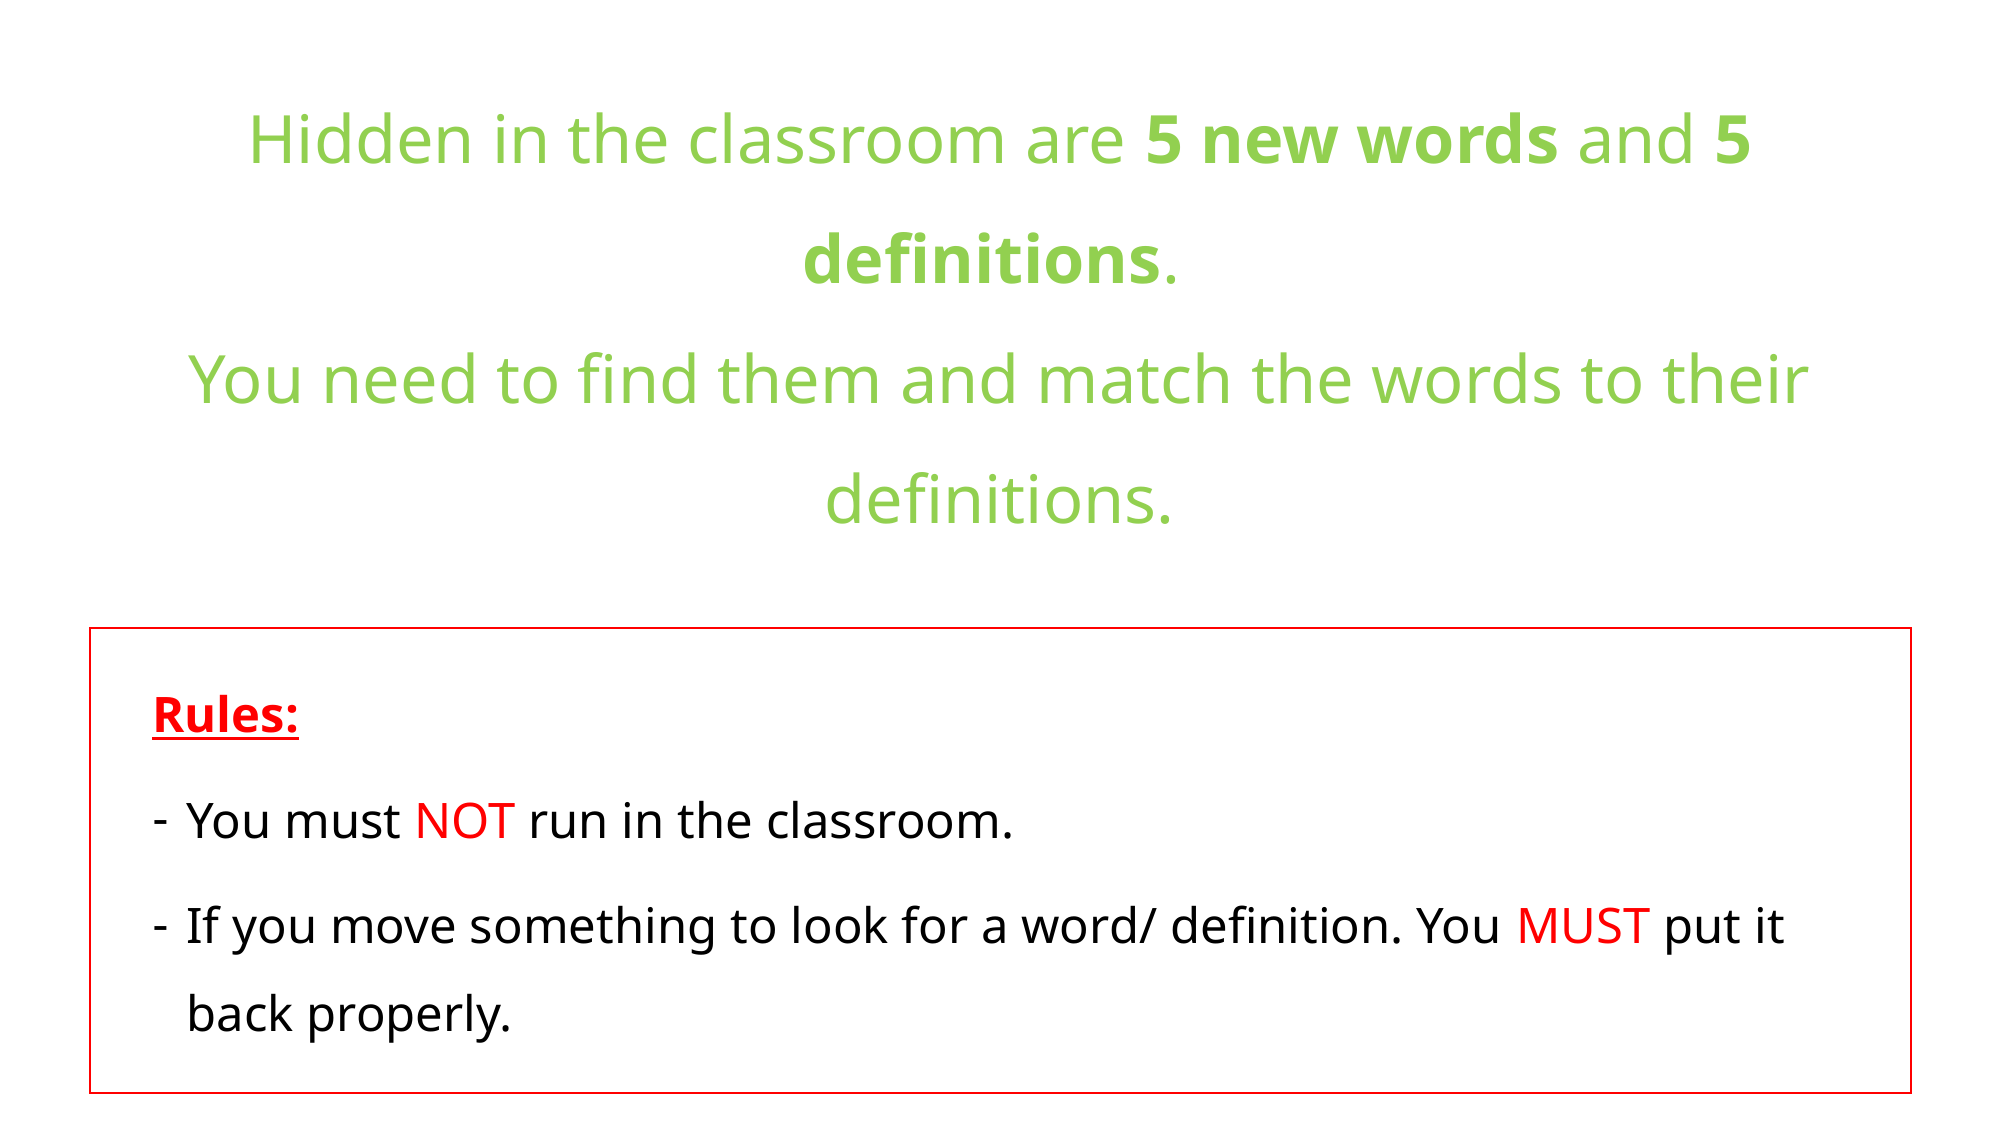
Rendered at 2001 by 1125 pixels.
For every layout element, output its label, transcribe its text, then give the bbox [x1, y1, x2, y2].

text_box [89, 627, 1912, 1094]
title Hidden in the classroom are 5 new words and 5 definitions. You need to find them and match the words to their definitions. [137, 45, 1863, 549]
